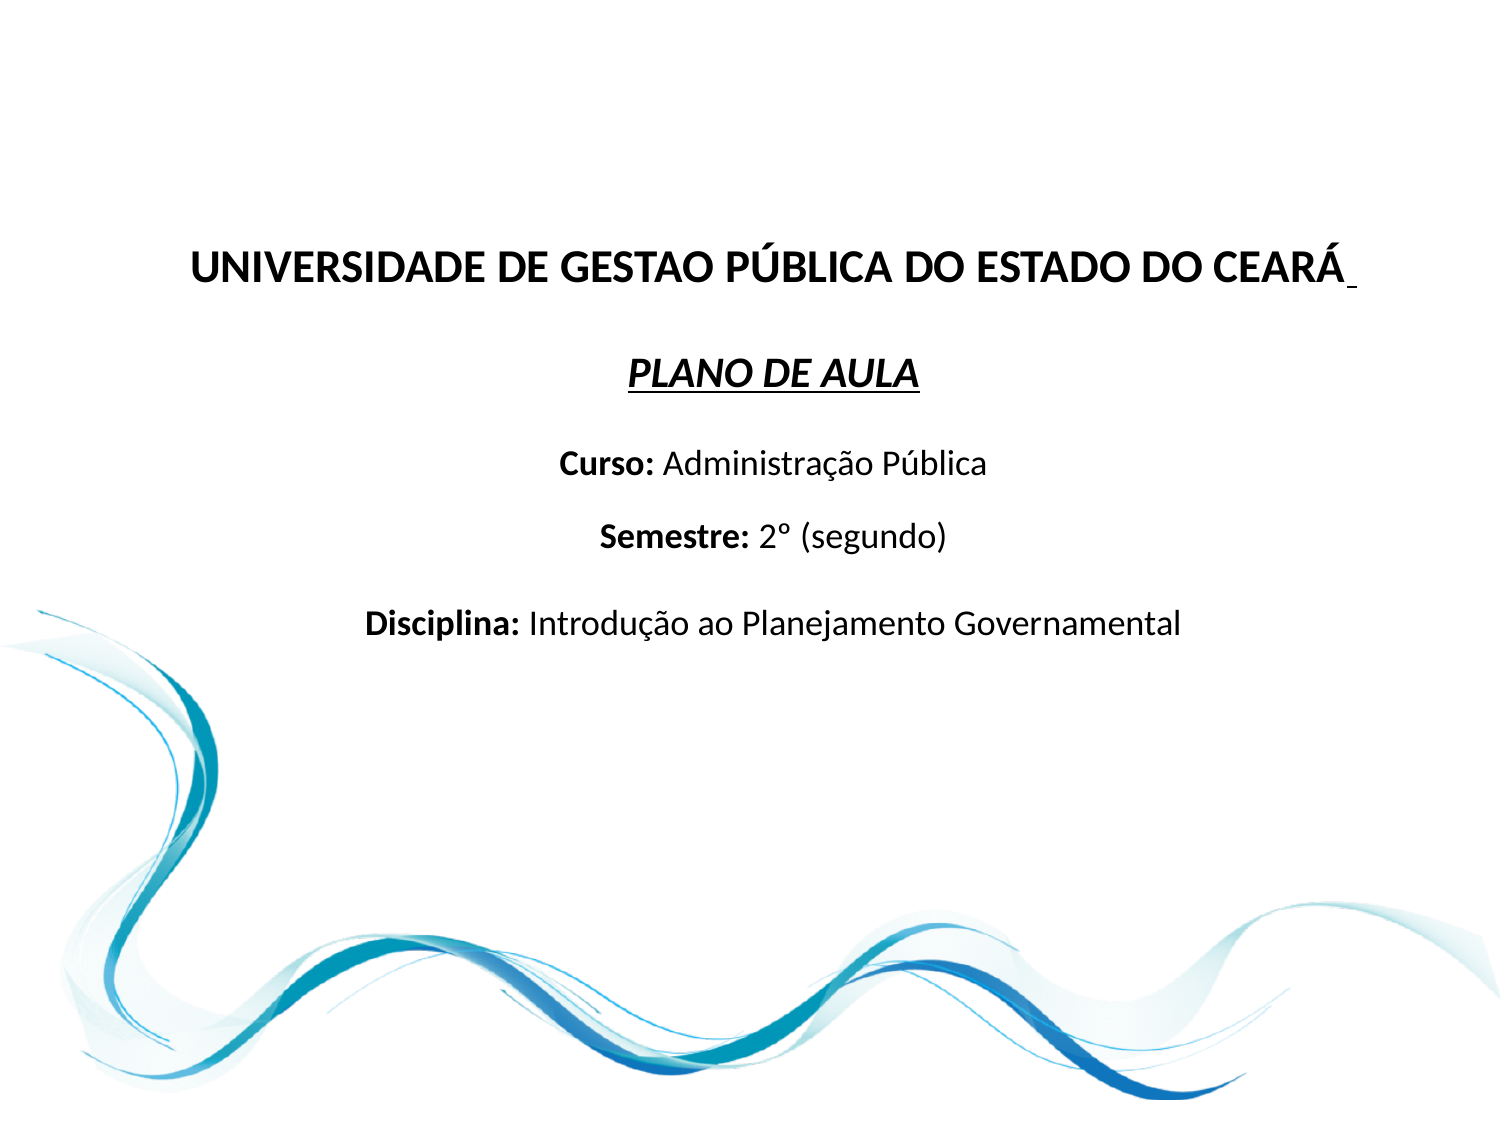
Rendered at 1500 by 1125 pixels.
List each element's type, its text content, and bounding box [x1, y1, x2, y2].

picture [2, 104, 1500, 1125]
title UNIVERSIDADE DE GESTAO PÚBLICA DO ESTADO DO CEARÁ PLANO DE AULA Curso: Administração Pública Semestre: 2º (segundo) Disciplina: Introdução ao Planejamento Governamental [100, 172, 499, 609]
title UNIVERSIDADE DE GESTAO PÚBLICA DO ESTADO DO CEARÁ PLANO DE AULA Curso: Administração Pública Semestre: 2º (segundo) Disciplina: Introdução ao Planejamento Governamental [1001, 172, 1447, 609]
